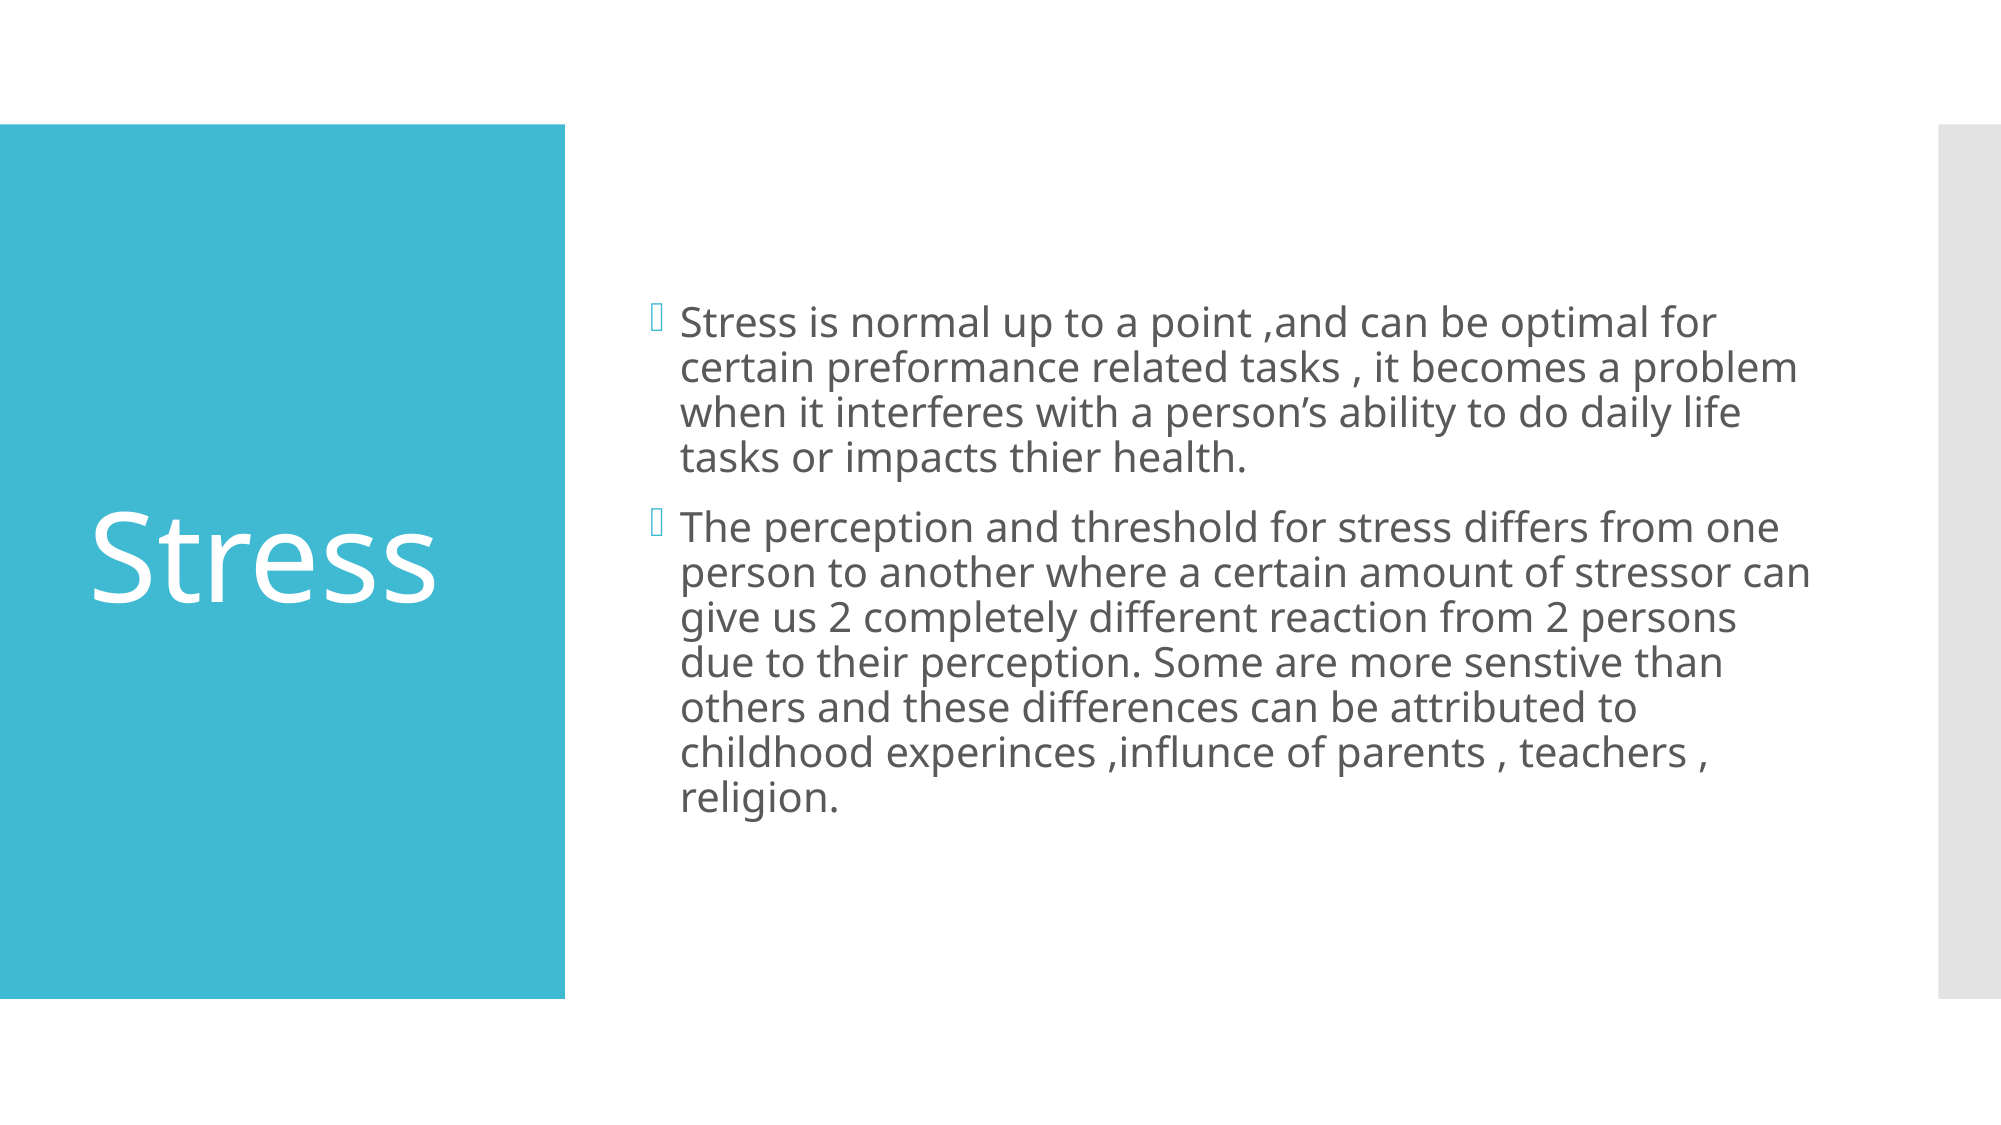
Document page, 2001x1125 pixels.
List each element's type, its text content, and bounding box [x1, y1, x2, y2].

list Stress is normal up to a point ,and can be optimal for certain preformance related tasks , it becomes a problem when it interferes with a person’s ability to do daily life tasks or impacts thier health. The perception and threshold for stress differs from one person to another where a certain amount of stressor can give us 2 completely different reaction from 2 persons due to their perception. Some are more senstive than others and these differences can be attributed to childhood experinces ,influnce of parents , teachers , religion. [634, 141, 1835, 982]
title Stress [41, 184, 525, 940]
